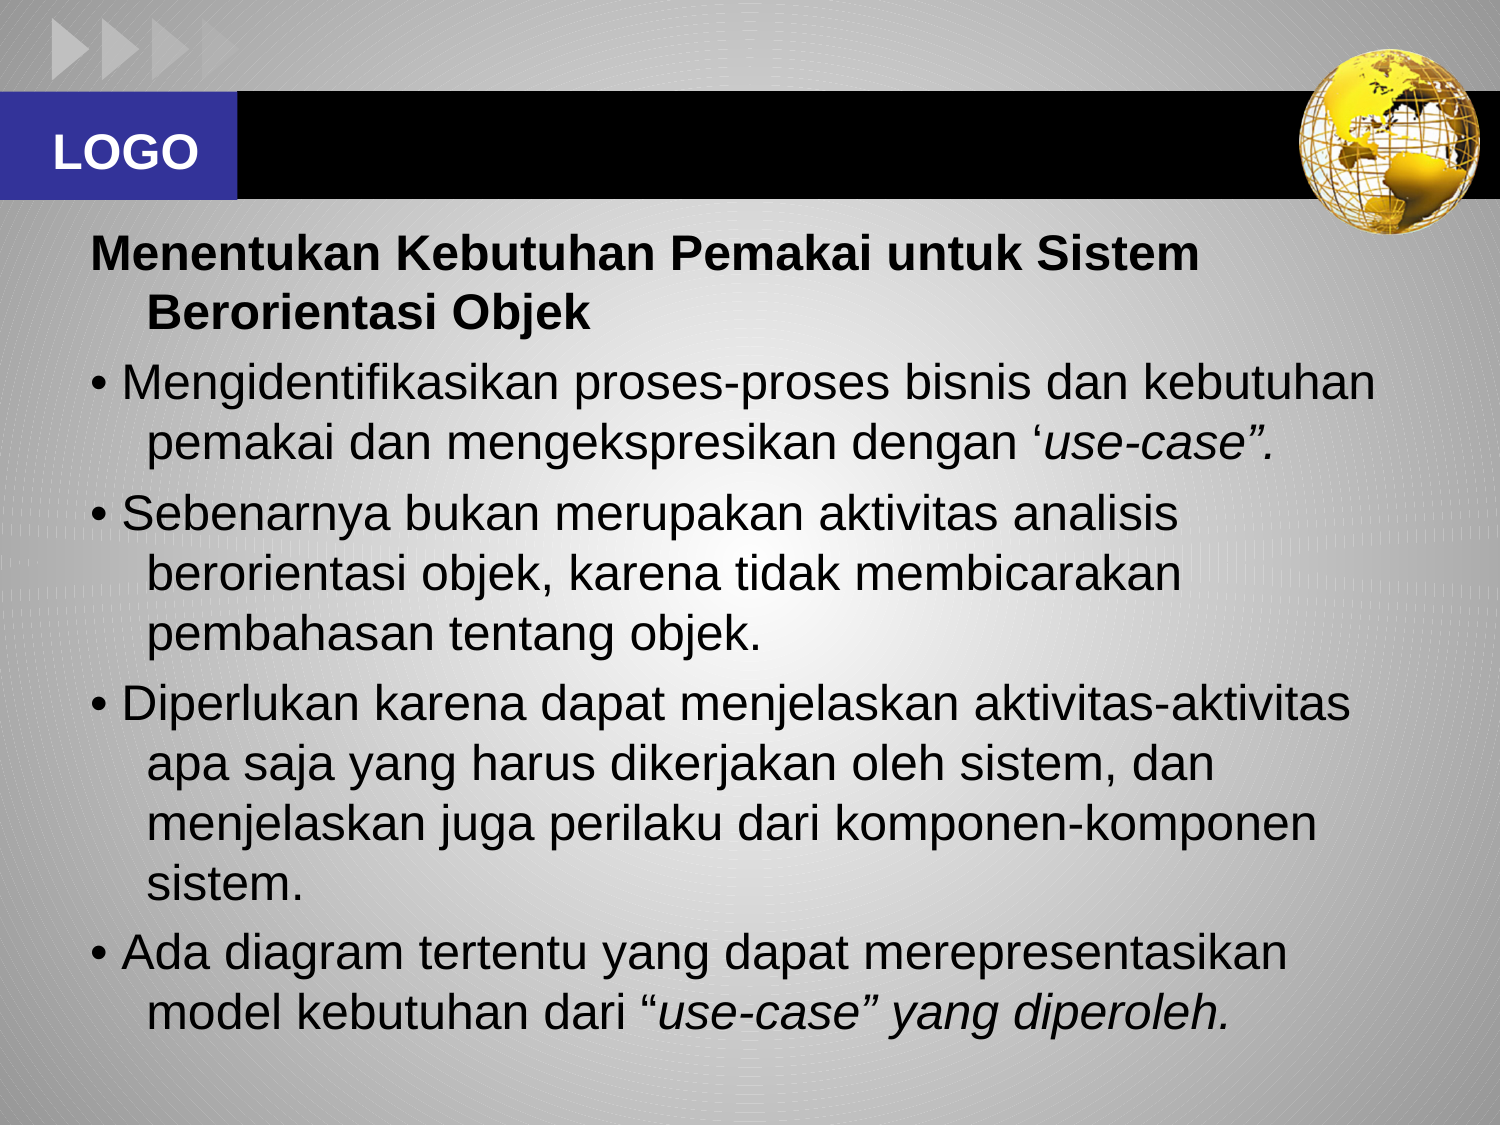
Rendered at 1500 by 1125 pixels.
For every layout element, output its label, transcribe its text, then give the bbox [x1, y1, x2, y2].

picture [1299, 49, 1480, 235]
list Menentukan Kebutuhan Pemakai untuk Sistem Berorientasi Objek • Mengidentifikasikan proses-proses bisnis dan kebutuhan pemakai dan mengekspresikan dengan ‘use-case”. • Sebenarnya bukan merupakan aktivitas analisis berorientasi objek, karena tidak membicarakan pembahasan tentang objek. • Diperlukan karena dapat menjelaskan aktivitas-aktivitas apa saja yang harus dikerjakan oleh sistem, dan menjelaskan juga perilaku dari komponen-komponen sistem. • Ada diagram tertentu yang dapat merepresentasikan model kebutuhan dari “use-case” yang diperoleh. [74, 212, 1451, 1038]
